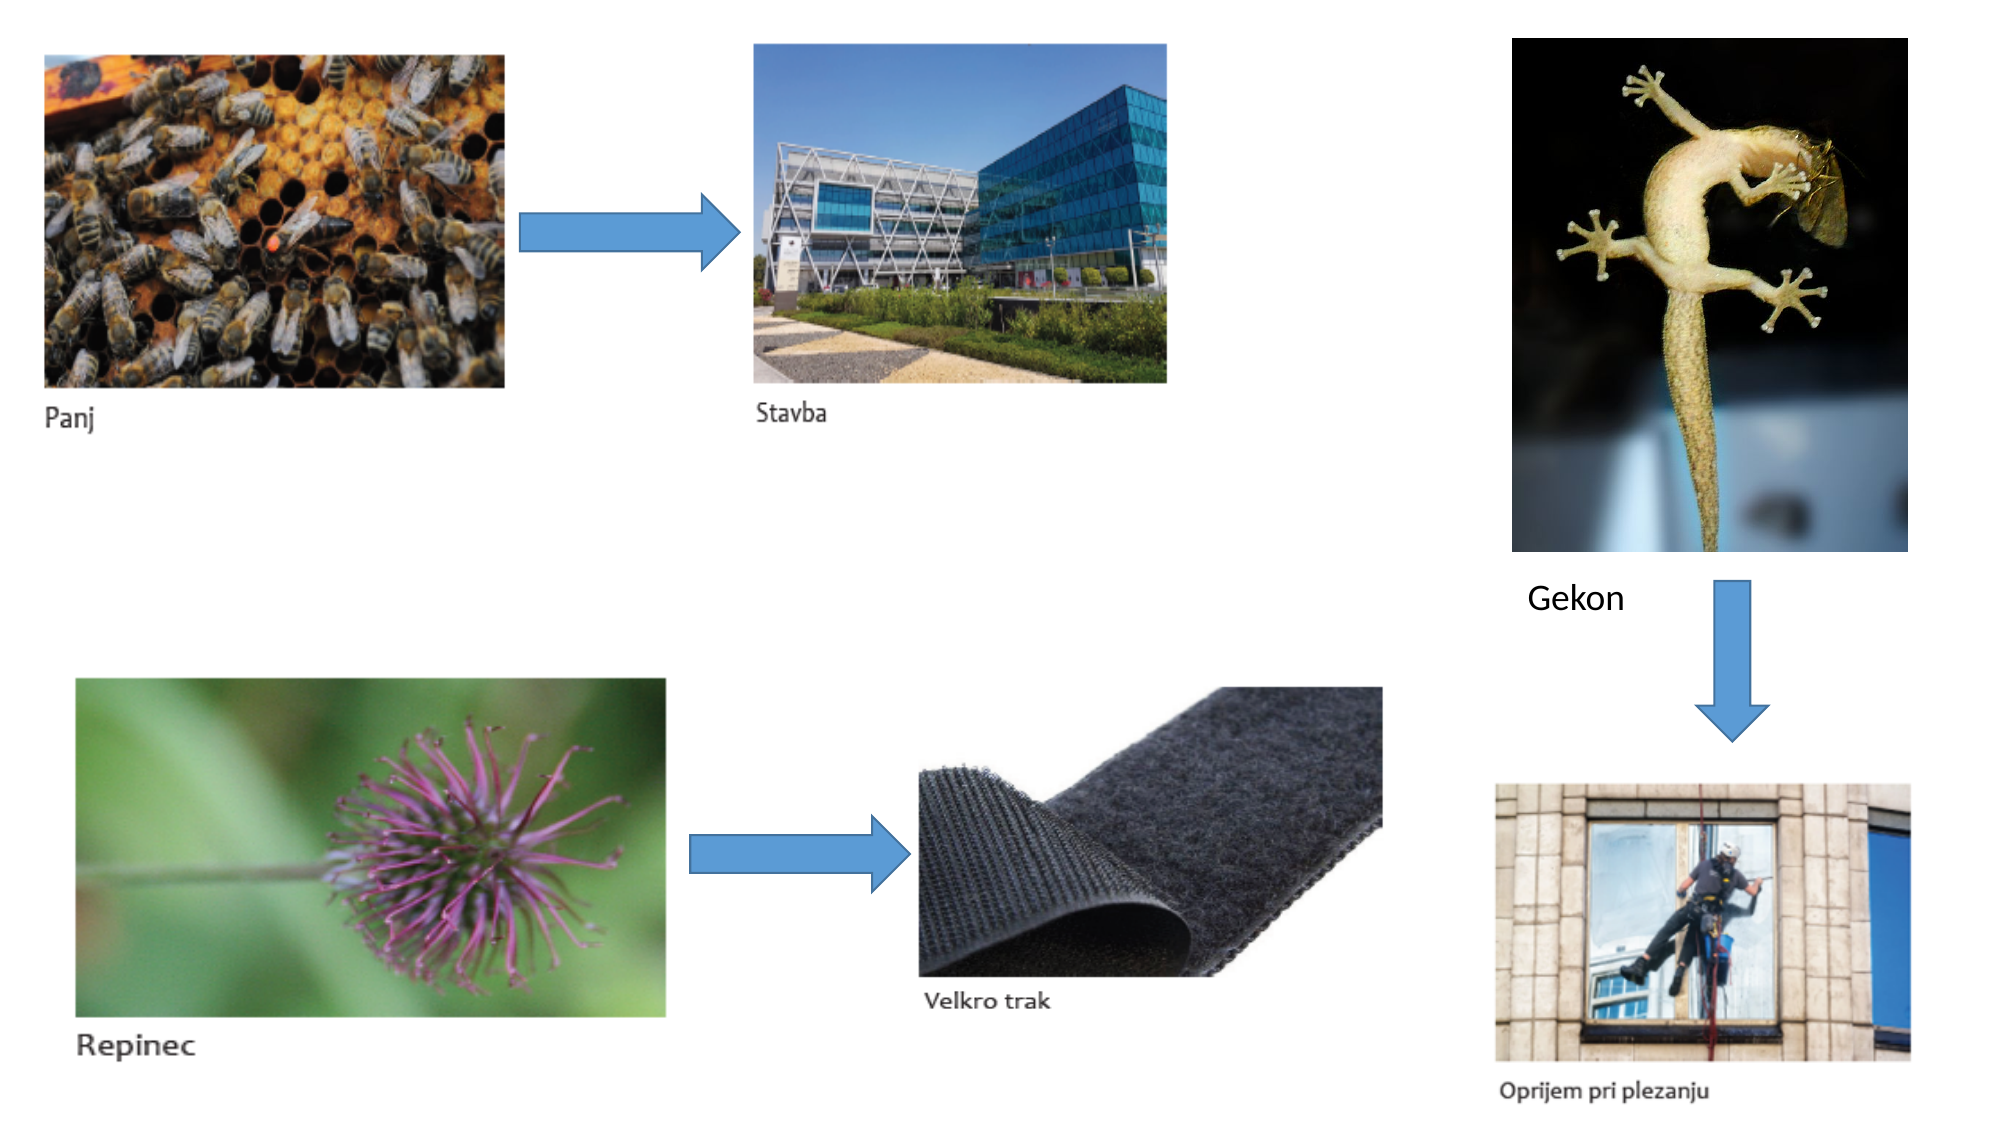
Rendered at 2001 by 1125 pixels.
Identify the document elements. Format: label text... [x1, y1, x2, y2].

picture [14, 14, 524, 450]
text_box [1693, 579, 1771, 744]
picture [735, 14, 1186, 436]
picture [1512, 38, 1908, 552]
picture [37, 655, 698, 1082]
picture [1483, 747, 1925, 1125]
text_box [524, 192, 735, 273]
picture [890, 655, 1429, 1019]
text_box Gekon [1512, 565, 1669, 626]
text_box [698, 813, 890, 895]
